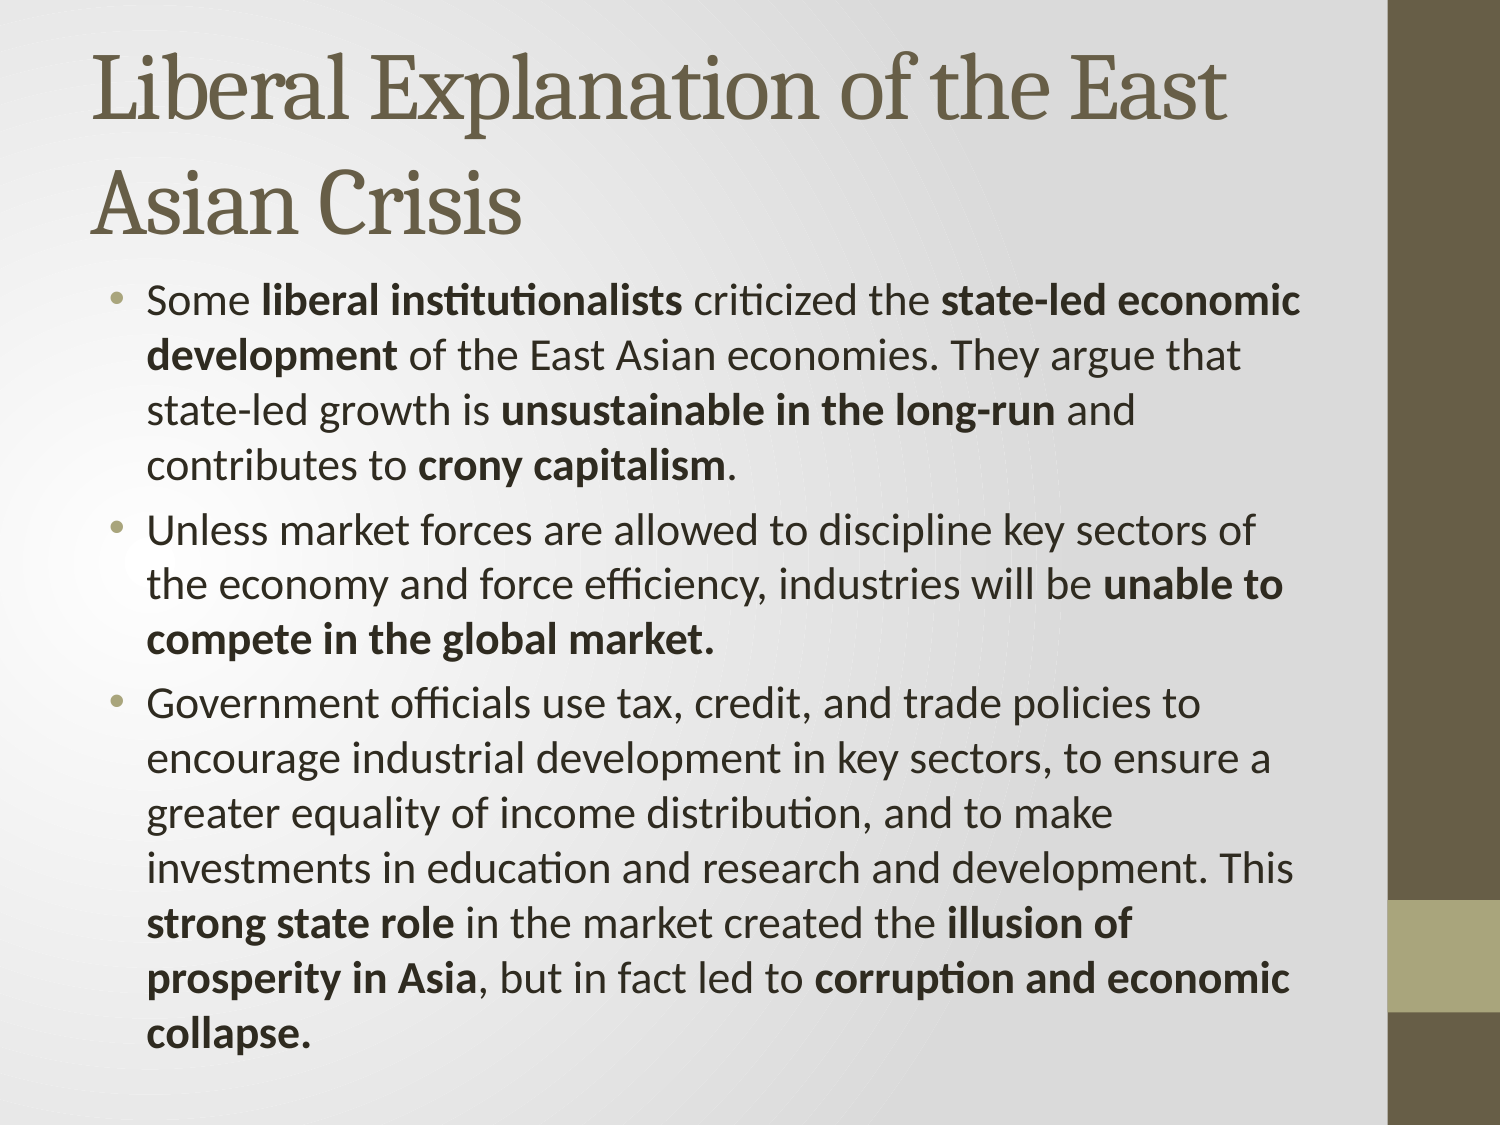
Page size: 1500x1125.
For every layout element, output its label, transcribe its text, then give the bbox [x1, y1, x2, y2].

list Some liberal institutionalists criticized the state-led economic development of the East Asian economies. They argue that state-led growth is unsustainable in the long-run and contributes to crony capitalism. Unless market forces are allowed to discipline key sectors of the economy and force efficiency, industries will be unable to compete in the global market. Government officials use tax, credit, and trade policies to encourage industrial development in key sectors, to ensure a greater equality of income distribution, and to make investments in education and research and development. This strong state role in the market created the illusion of prosperity in Asia, but in fact led to corruption and economic collapse. [74, 262, 1326, 1051]
title Liberal Explanation of the East Asian Crisis [75, 45, 1325, 233]
